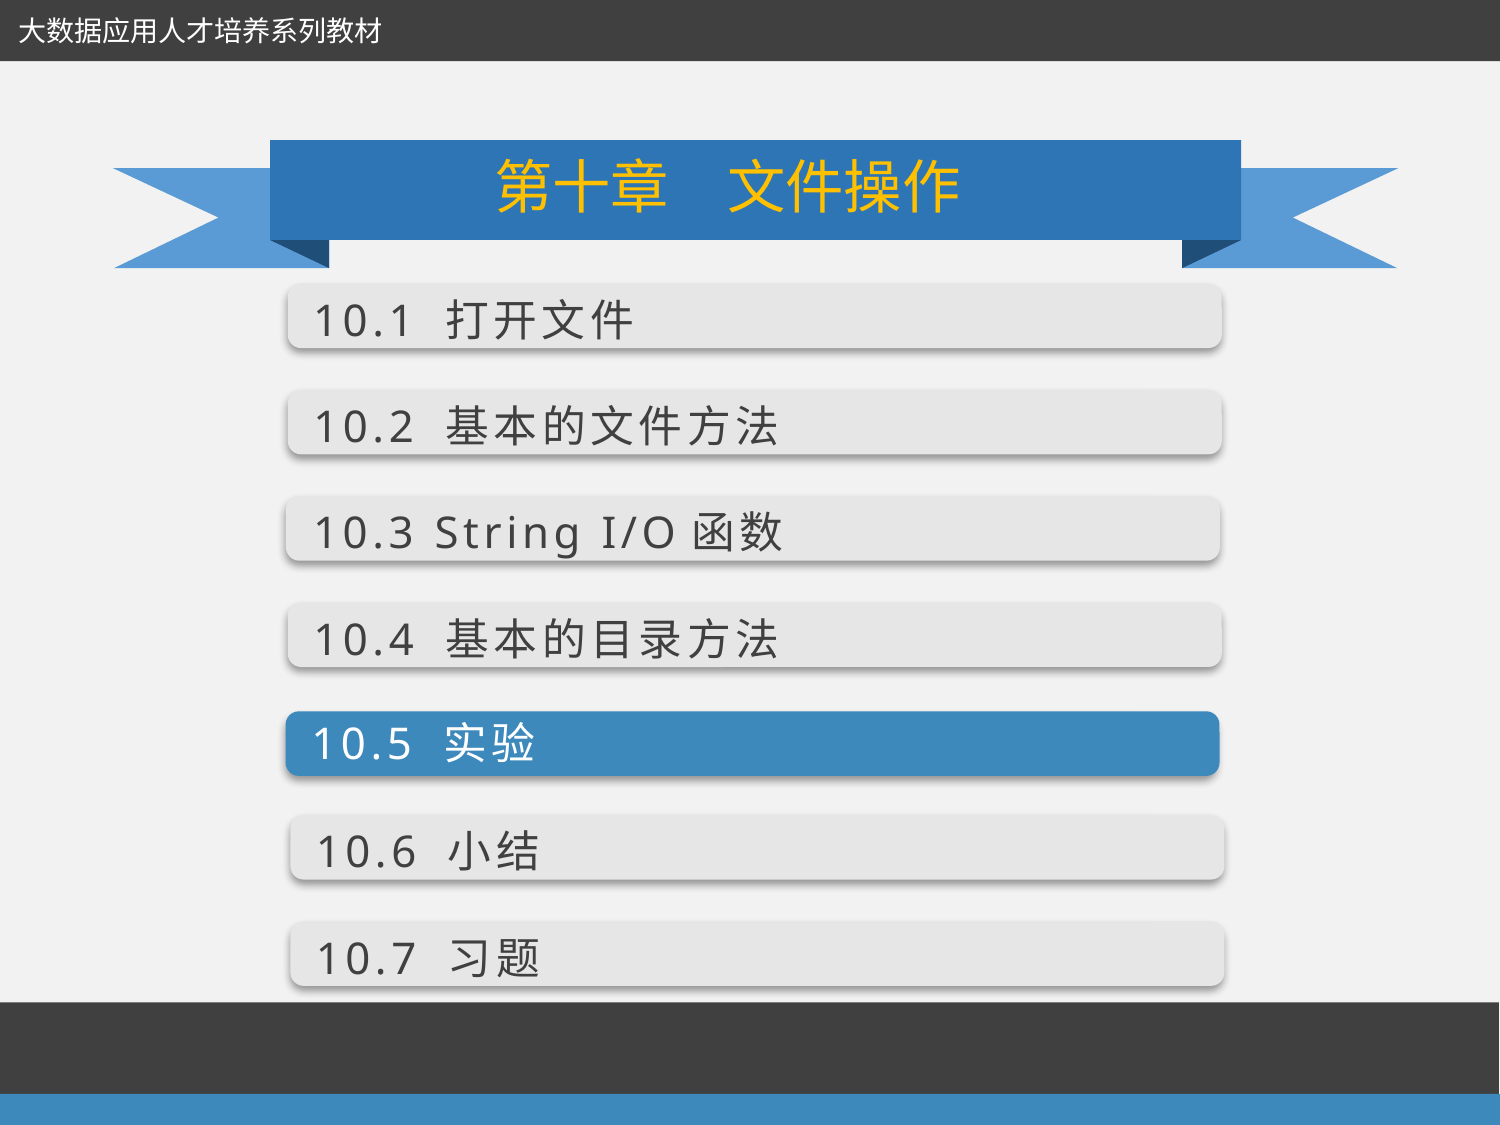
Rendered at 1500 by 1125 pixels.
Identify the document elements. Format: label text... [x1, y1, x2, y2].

text_box 大数据应用人才培养系列教材 [4, 6, 398, 55]
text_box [287, 602, 1222, 672]
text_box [287, 283, 1222, 354]
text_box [290, 921, 1225, 991]
text_box [0, 0, 1500, 62]
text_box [287, 389, 1222, 460]
text_box [0, 1001, 1500, 1093]
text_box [285, 495, 1220, 566]
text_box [290, 814, 1225, 885]
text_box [285, 708, 1220, 777]
text_box [0, 1093, 1500, 1125]
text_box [113, 139, 1399, 269]
